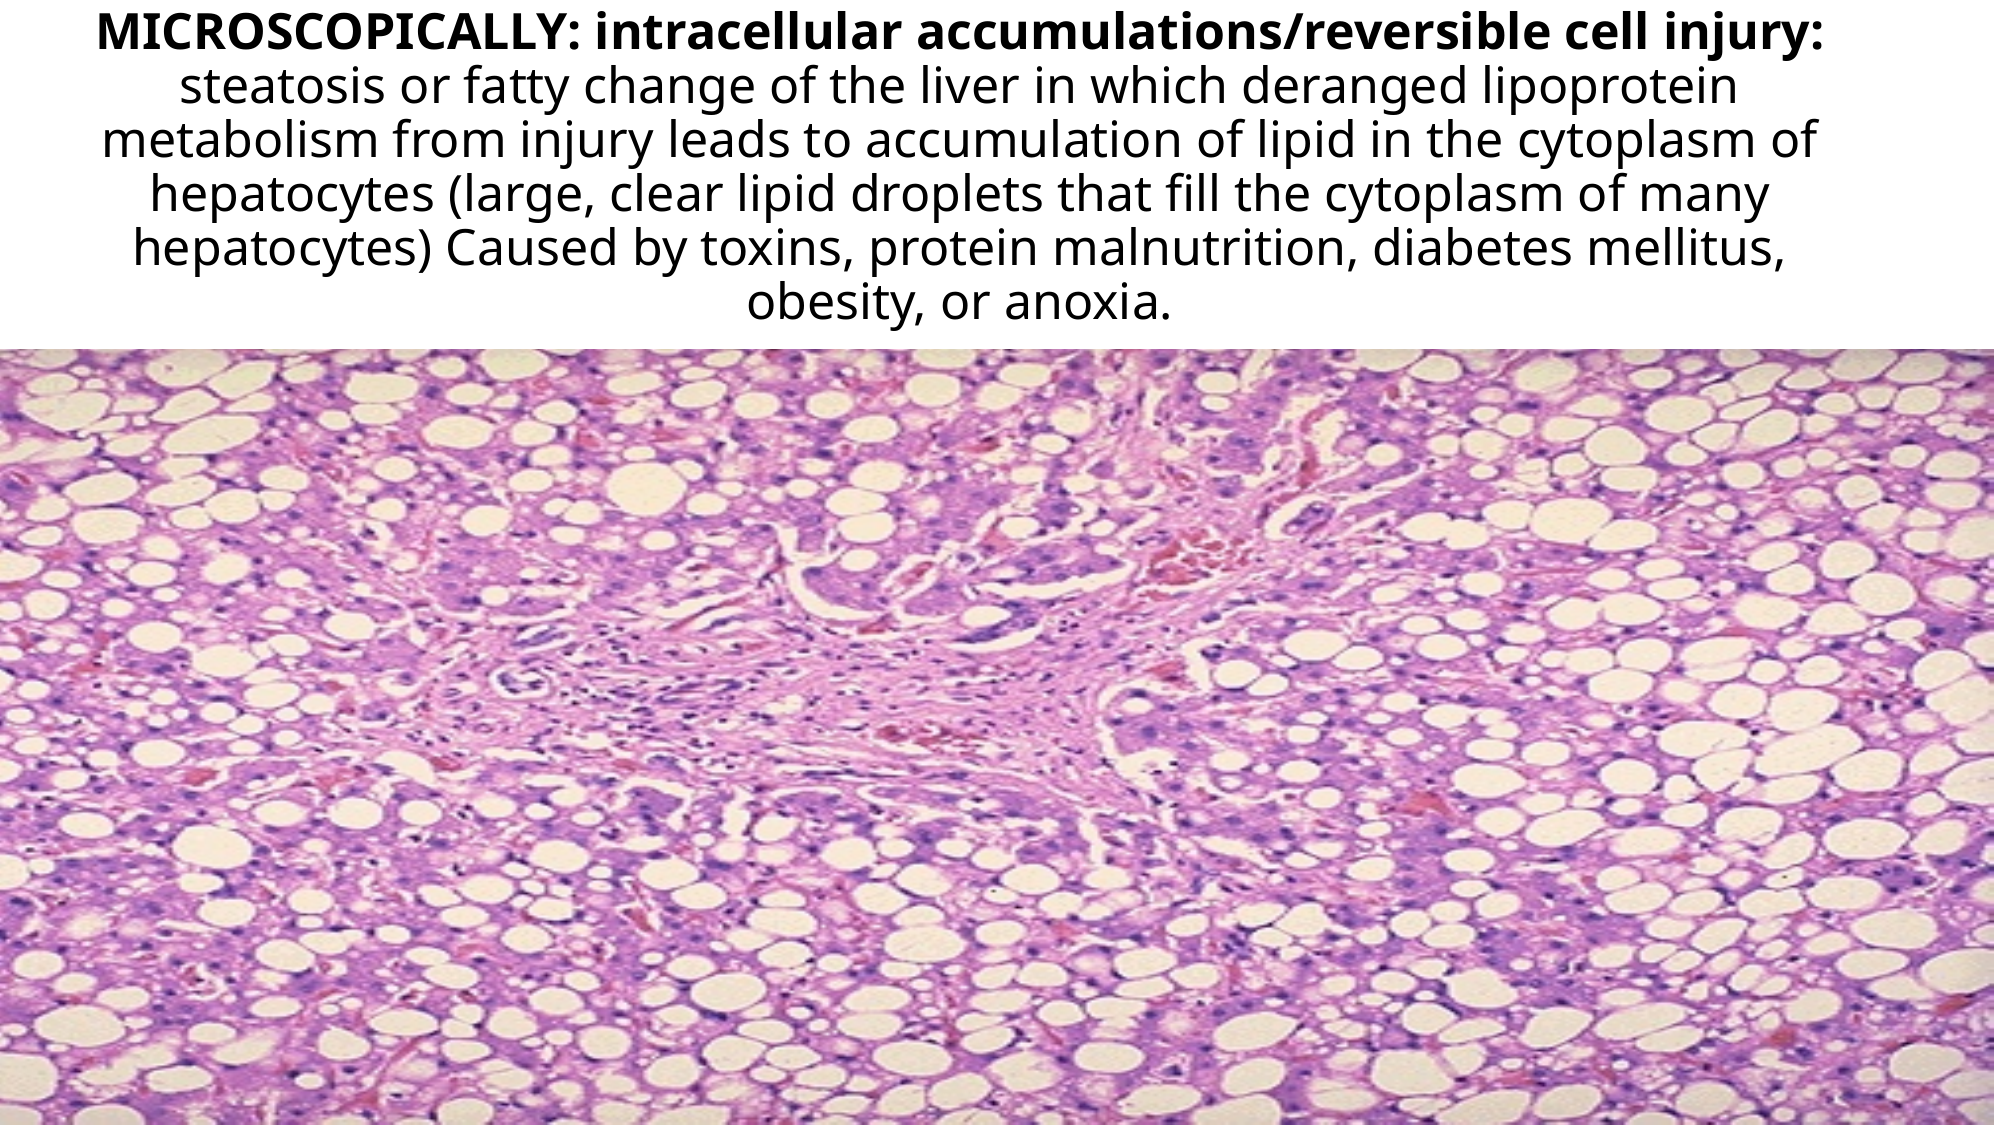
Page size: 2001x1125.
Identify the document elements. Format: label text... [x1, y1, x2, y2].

title MICROSCOPICALLY: intracellular accumulations/reversible cell injury: steatosis or fatty change of the liver in which deranged lipoprotein metabolism from injury leads to accumulation of lipid in the cytoplasm of hepatocytes (large, clear lipid droplets that fill the cytoplasm of many hepatocytes) Caused by toxins, protein malnutrition, diabetes mellitus, obesity, or anoxia. [57, 59, 1863, 278]
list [0, 349, 1994, 1125]
